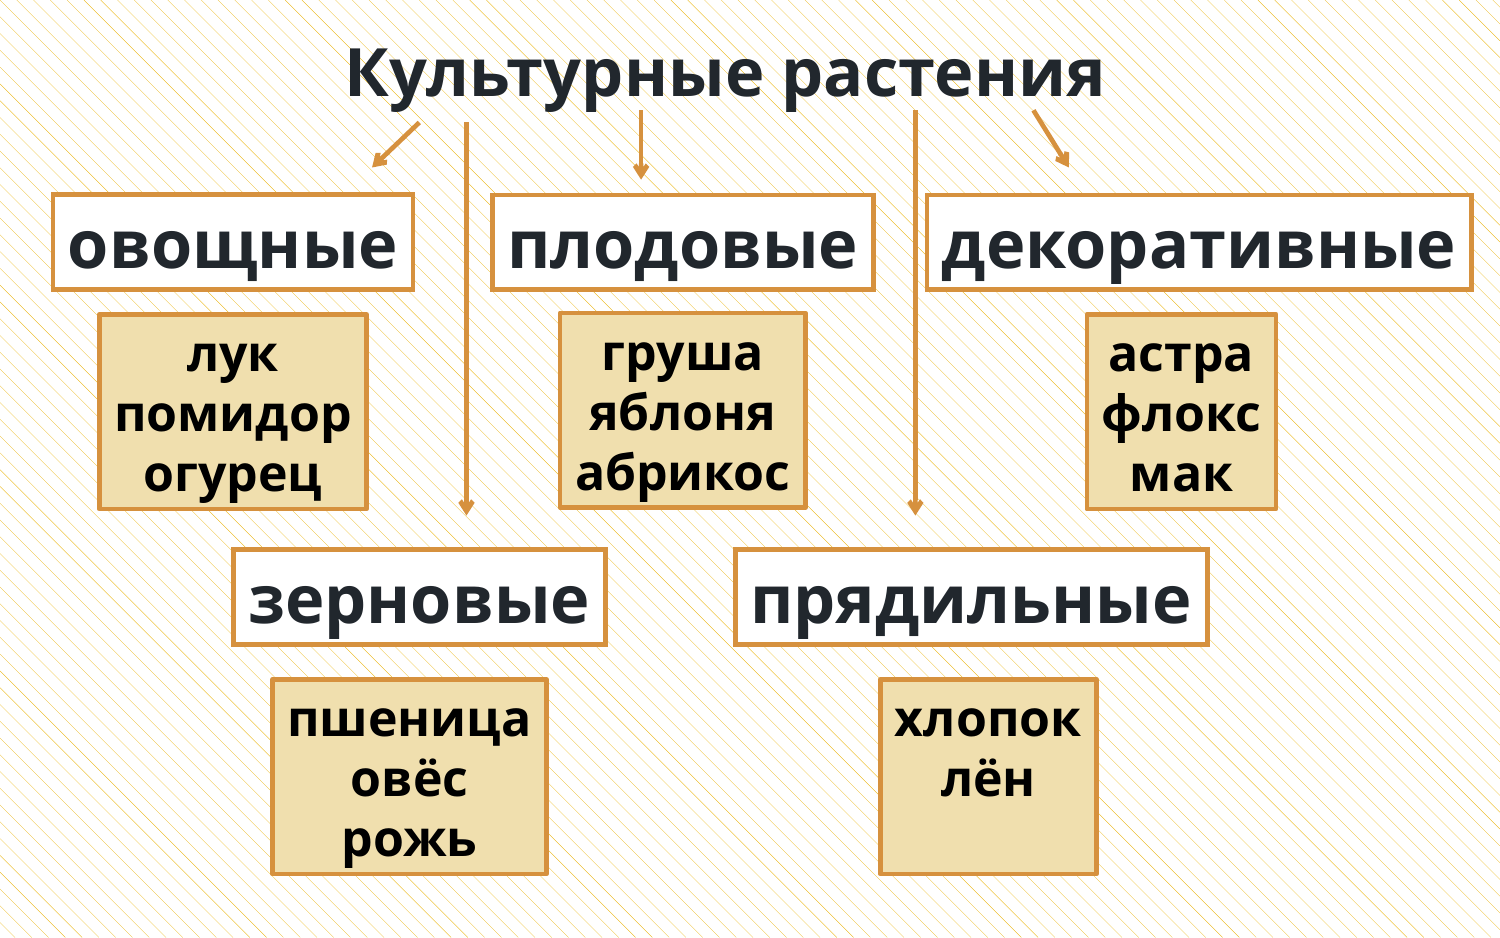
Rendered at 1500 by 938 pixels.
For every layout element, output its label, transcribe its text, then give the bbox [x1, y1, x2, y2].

text_box лук помидор огурец [99, 314, 367, 510]
text_box плодовые [492, 194, 874, 290]
text_box зерновые [233, 549, 606, 645]
text_box груша яблоня абрикос [560, 312, 806, 508]
text_box овощные [52, 194, 414, 290]
text_box астра флокс мак [1086, 314, 1277, 510]
text_box прядильные [735, 549, 1208, 645]
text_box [1033, 110, 1070, 168]
text_box декоративные [927, 194, 1472, 290]
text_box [371, 122, 420, 168]
title Культурные растения [169, 0, 1282, 148]
text_box хлопок лён [880, 679, 1097, 874]
text_box пшеница овёс рожь [272, 679, 547, 874]
